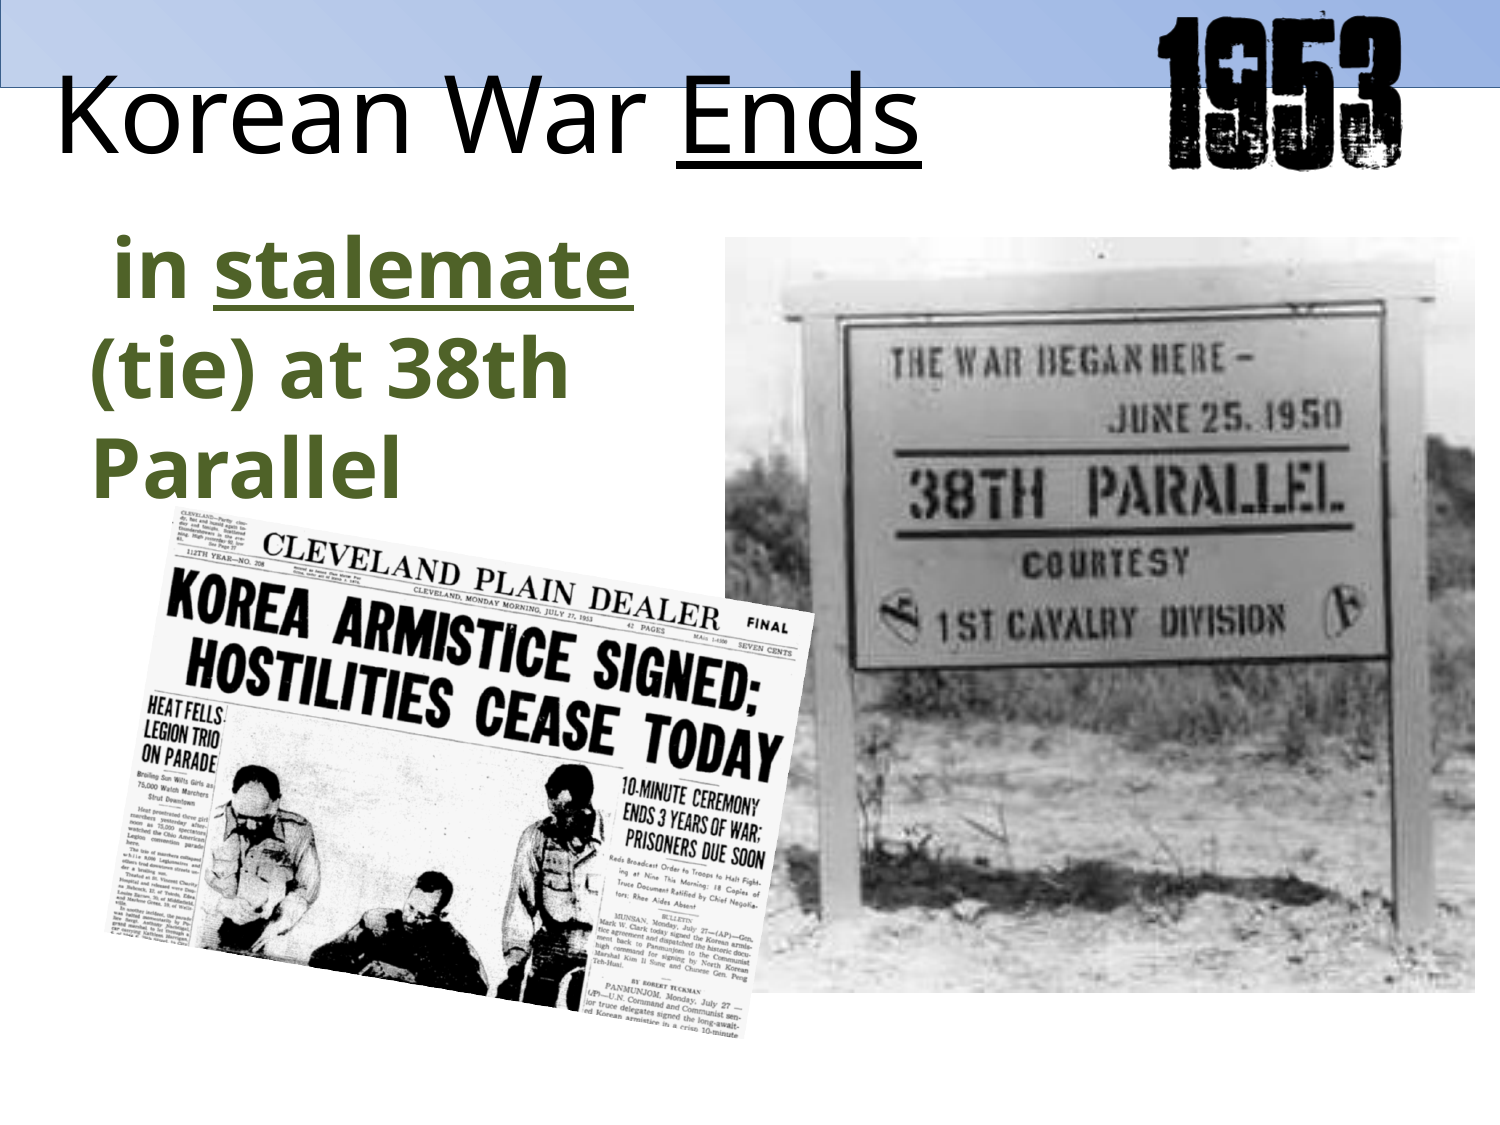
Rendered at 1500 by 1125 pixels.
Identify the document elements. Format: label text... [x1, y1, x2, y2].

text_box Korean War Ends [37, 37, 1038, 183]
picture [105, 0, 1500, 1039]
text_box in stalemate (tie) at 38th Parallel [74, 207, 738, 523]
text_box [0, 0, 1046, 90]
